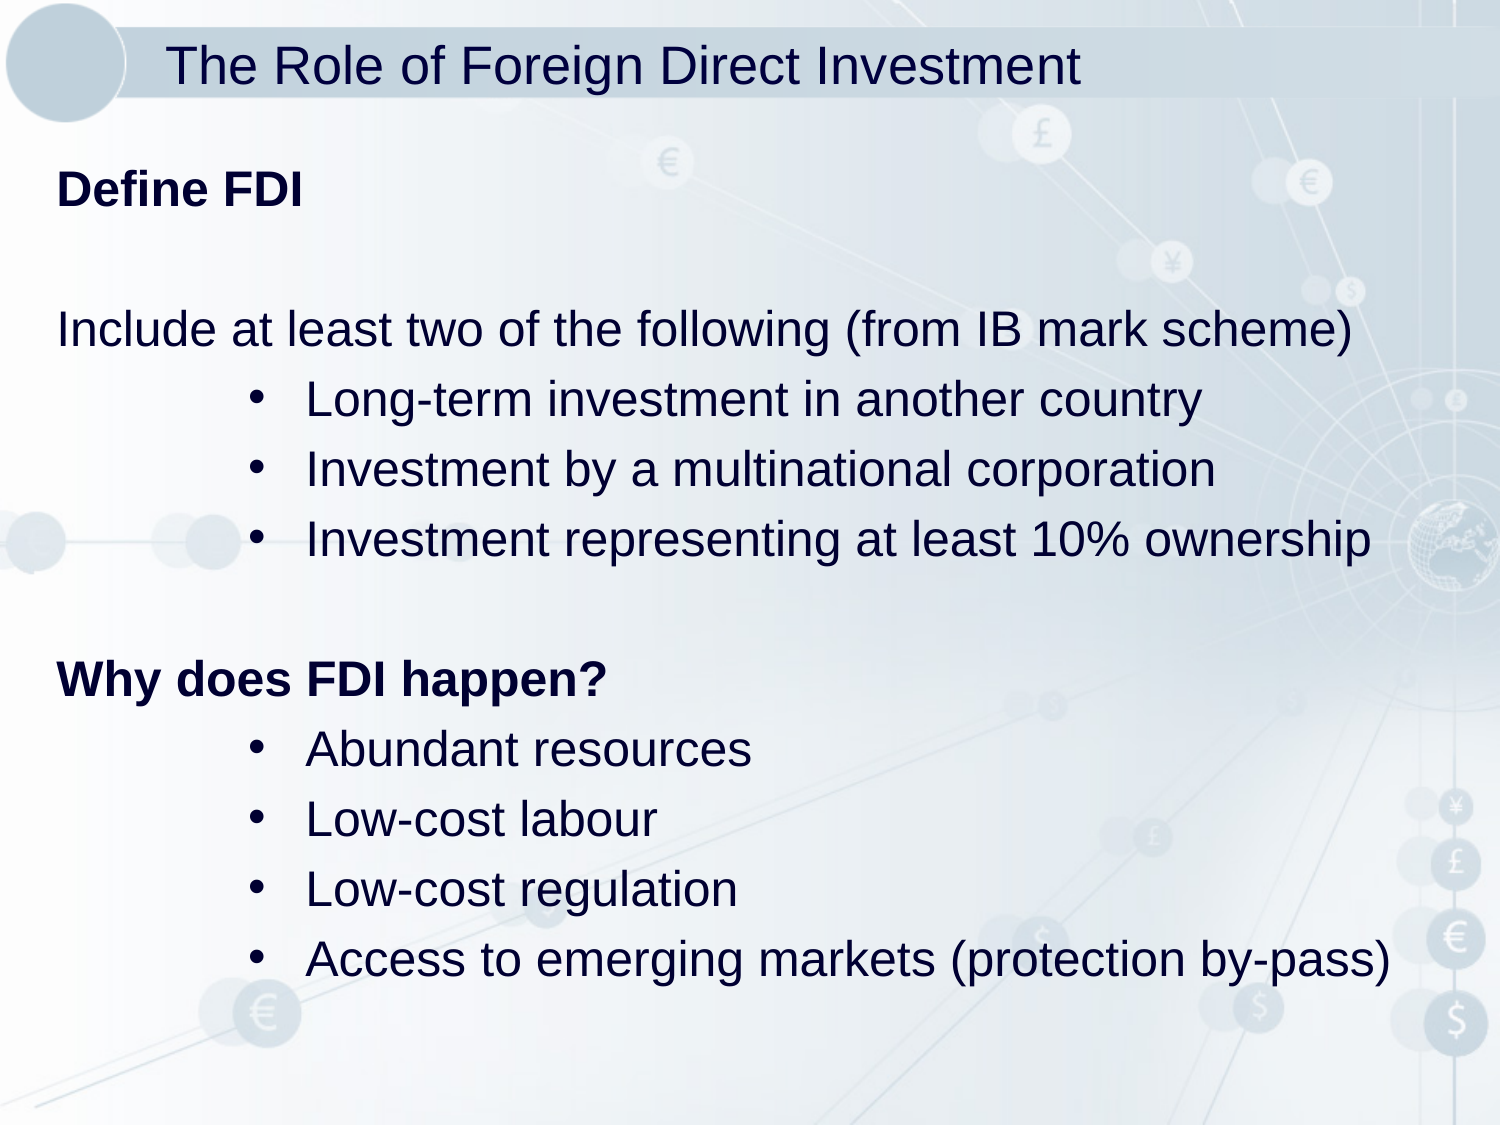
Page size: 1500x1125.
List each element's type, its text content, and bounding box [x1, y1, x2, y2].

list Define FDI Include at least two of the following (from IB mark scheme) Long-term investment in another country Investment by a multinational corporation Investment representing at least 10% ownership Why does FDI happen? Abundant resources Low-cost labour Low-cost regulation Access to emerging markets (protection by-pass) [41, 148, 1438, 892]
title The Role of Foreign Direct Investment [149, 24, 1500, 103]
picture [0, 0, 1500, 1125]
